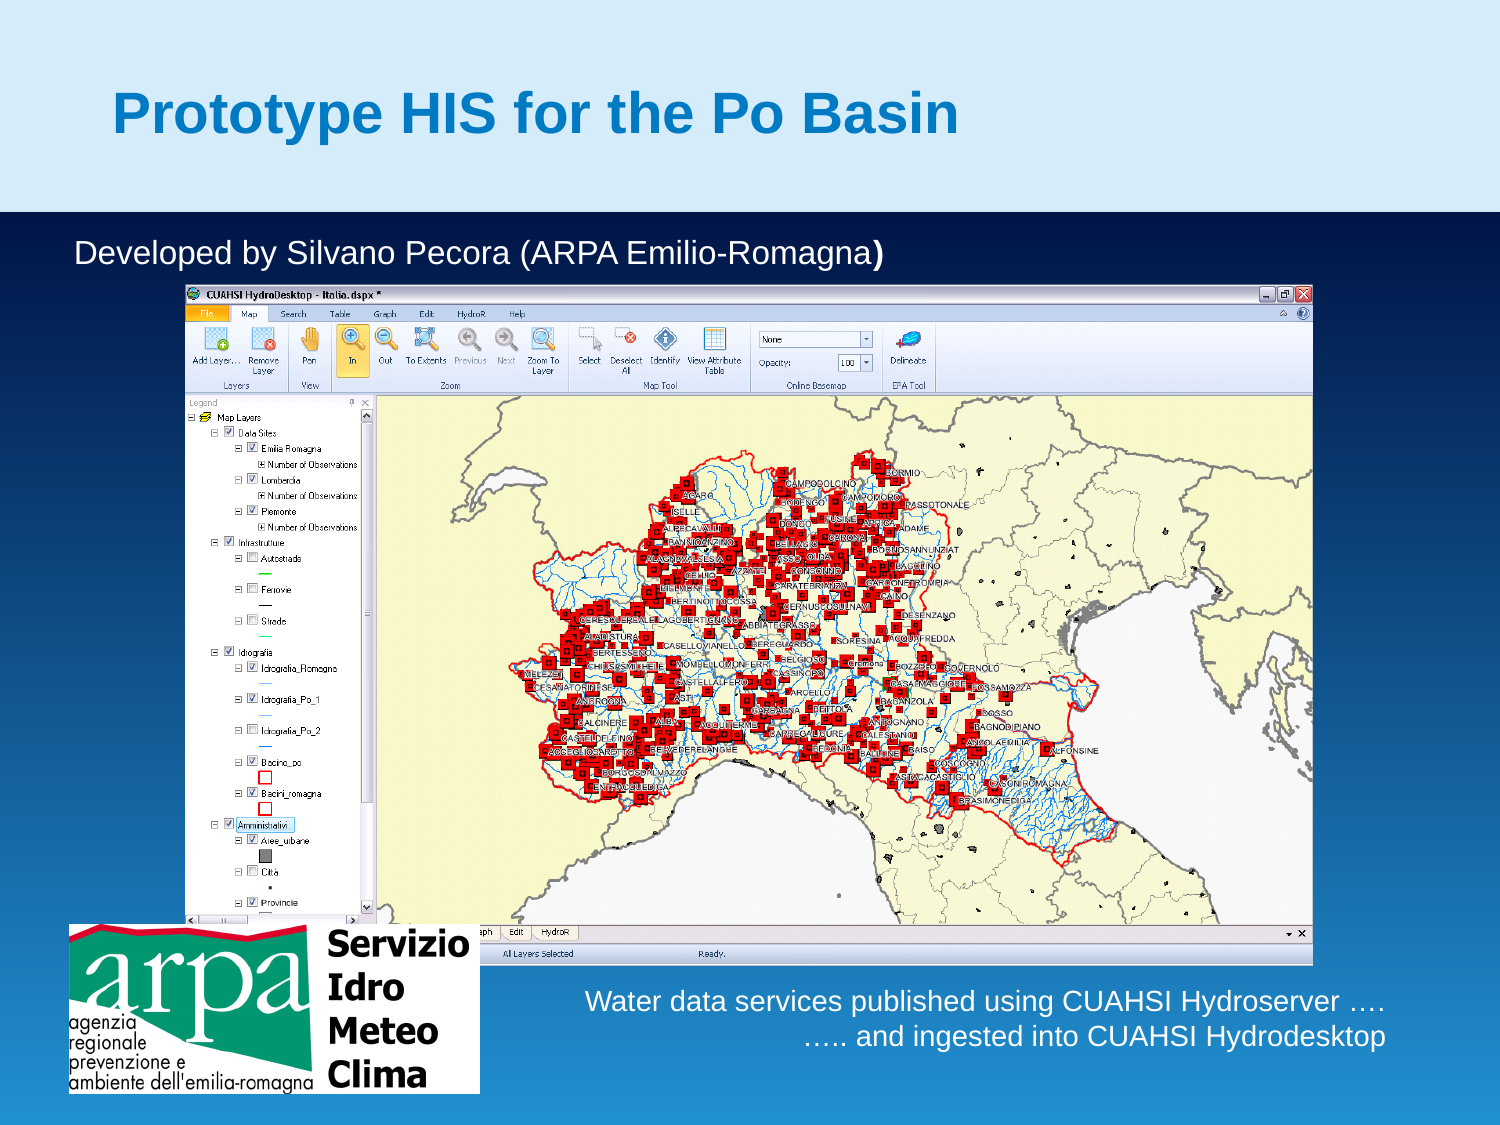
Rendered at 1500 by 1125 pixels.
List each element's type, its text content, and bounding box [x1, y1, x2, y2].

text_box Water data services published using CUAHSI Hydroserver …. ….. and ingested into CUAHSI Hydrodesktop [485, 965, 1387, 1053]
title Prototype HIS for the Po Basin [112, 75, 1313, 155]
text_box Developed by Silvano Pecora (ARPA Emilio-Romagna) [59, 224, 954, 279]
text_box [0, 212, 1500, 1125]
picture [69, 284, 1313, 1094]
